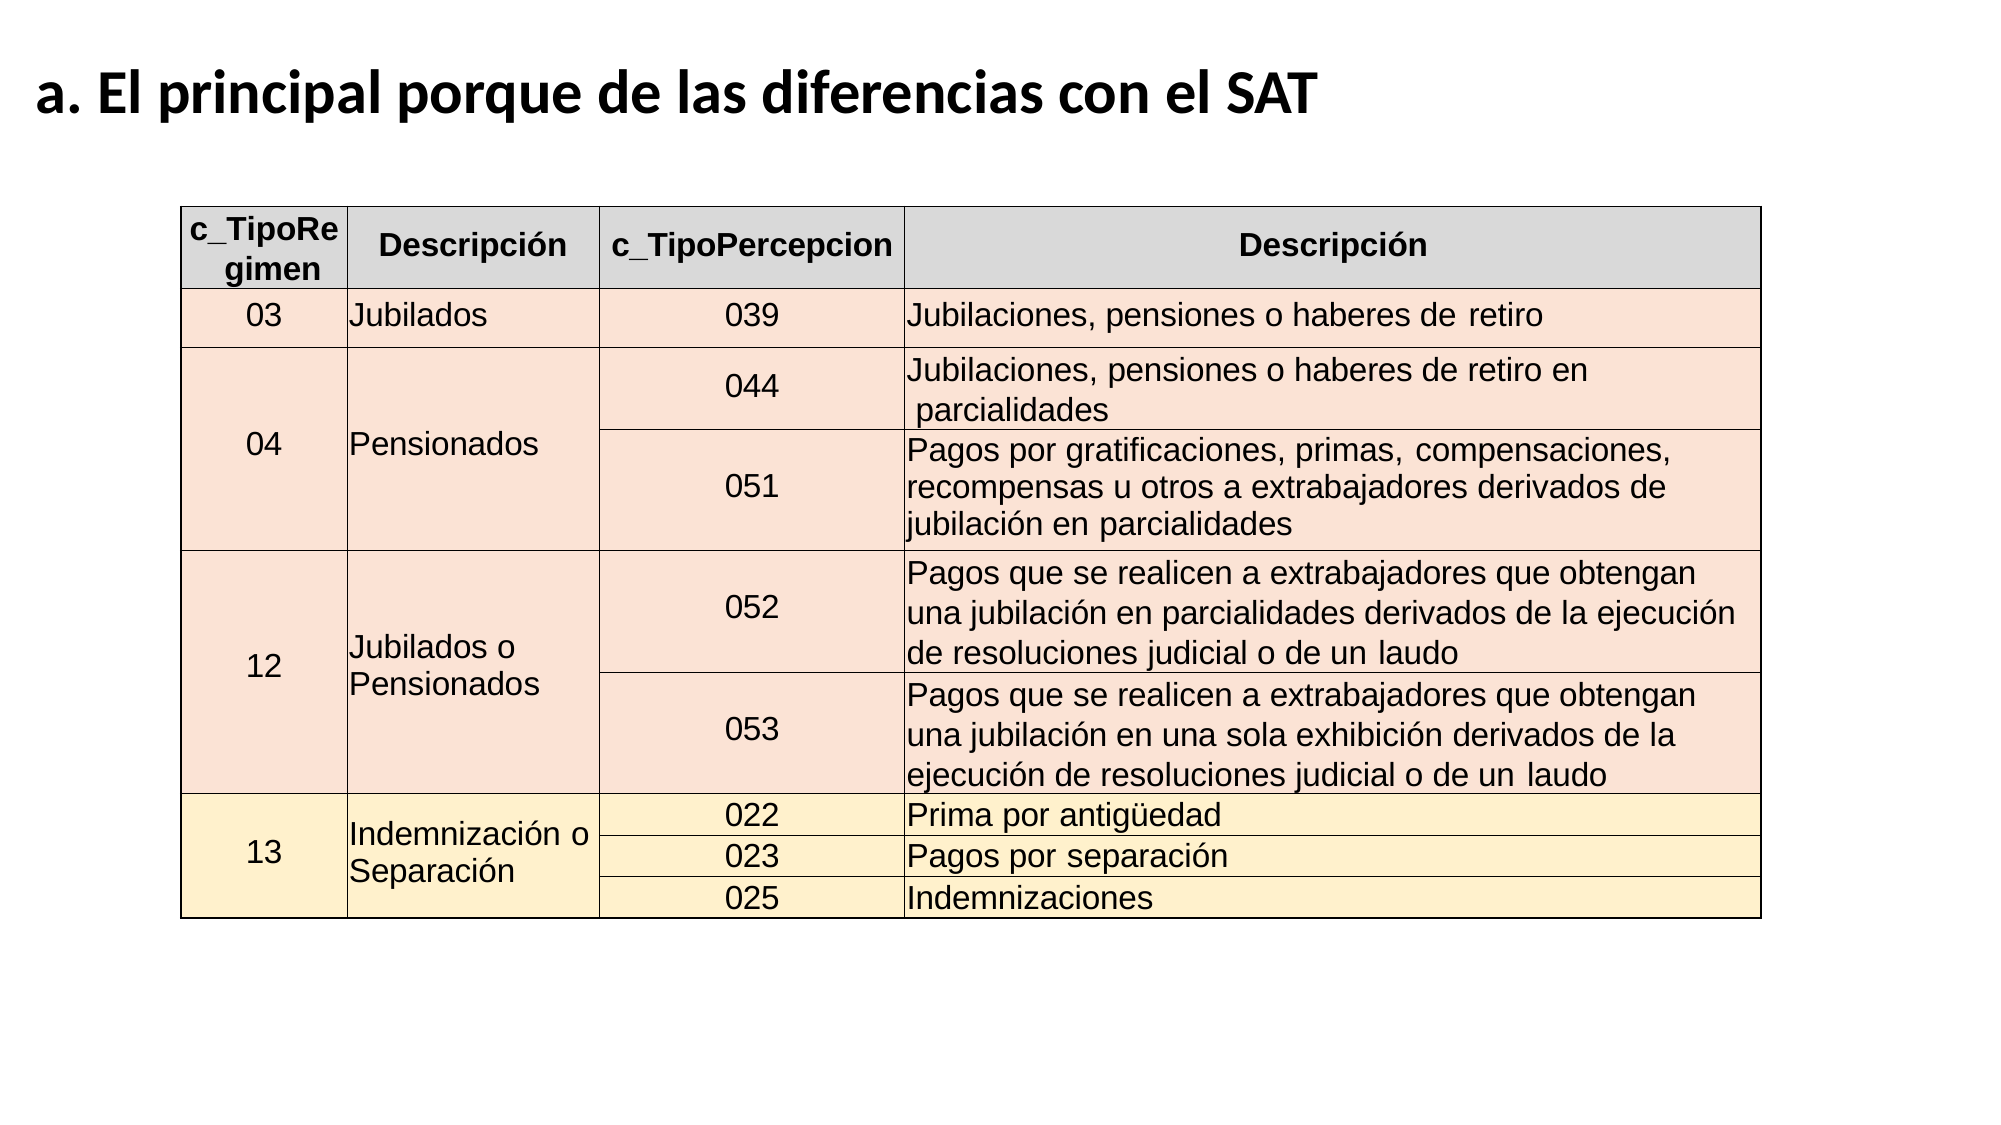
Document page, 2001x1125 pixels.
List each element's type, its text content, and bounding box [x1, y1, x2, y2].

table_cell 04 [182, 348, 347, 550]
table_cell Prima por antigüedad [905, 794, 1760, 835]
table_header c_TipoPercepcion [600, 207, 904, 288]
table_cell Indemnizaciones [905, 877, 1760, 917]
table_header Descripción [348, 207, 599, 288]
table_cell 022 [600, 794, 904, 835]
table_cell 12 [182, 551, 347, 793]
table_cell 13 [182, 794, 347, 917]
table_cell Indemnización o Separación [348, 794, 599, 917]
table_cell 051 [600, 430, 904, 550]
table_cell Pagos que se realicen a extrabajadores que obtengan una jubilación en una sola exhibición derivados de la ejecución de resoluciones judicial o de un laudo [905, 673, 1760, 793]
table_header Descripción [905, 207, 1760, 288]
table_header c_TipoRe gimen [182, 207, 347, 288]
table_cell 052 [600, 551, 904, 672]
table_cell Pagos por gratificaciones, primas, compensaciones, recompensas u otros a extrabajadores derivados de jubilación en parcialidades [905, 430, 1760, 550]
table_cell Jubilaciones, pensiones o haberes de retiro [905, 289, 1760, 347]
table_cell Jubilaciones, pensiones o haberes de retiro en parcialidades [905, 348, 1760, 429]
table_cell Jubilados [348, 289, 599, 347]
table_cell 025 [600, 877, 904, 917]
table_cell 039 [600, 289, 904, 347]
table_cell 044 [600, 348, 904, 429]
text_box a. El principal porque de las diferencias con el SAT [33, 48, 1510, 126]
table_cell Pensionados [348, 348, 599, 550]
table_cell 053 [600, 673, 904, 793]
table_cell 023 [600, 836, 904, 876]
table_cell Pagos que se realicen a extrabajadores que obtengan una jubilación en parcialidades derivados de la ejecución de resoluciones judicial o de un laudo [905, 551, 1760, 672]
table_cell Pagos por separación [905, 836, 1760, 876]
table_cell Jubilados o Pensionados [348, 551, 599, 793]
table_cell 03 [182, 289, 347, 347]
